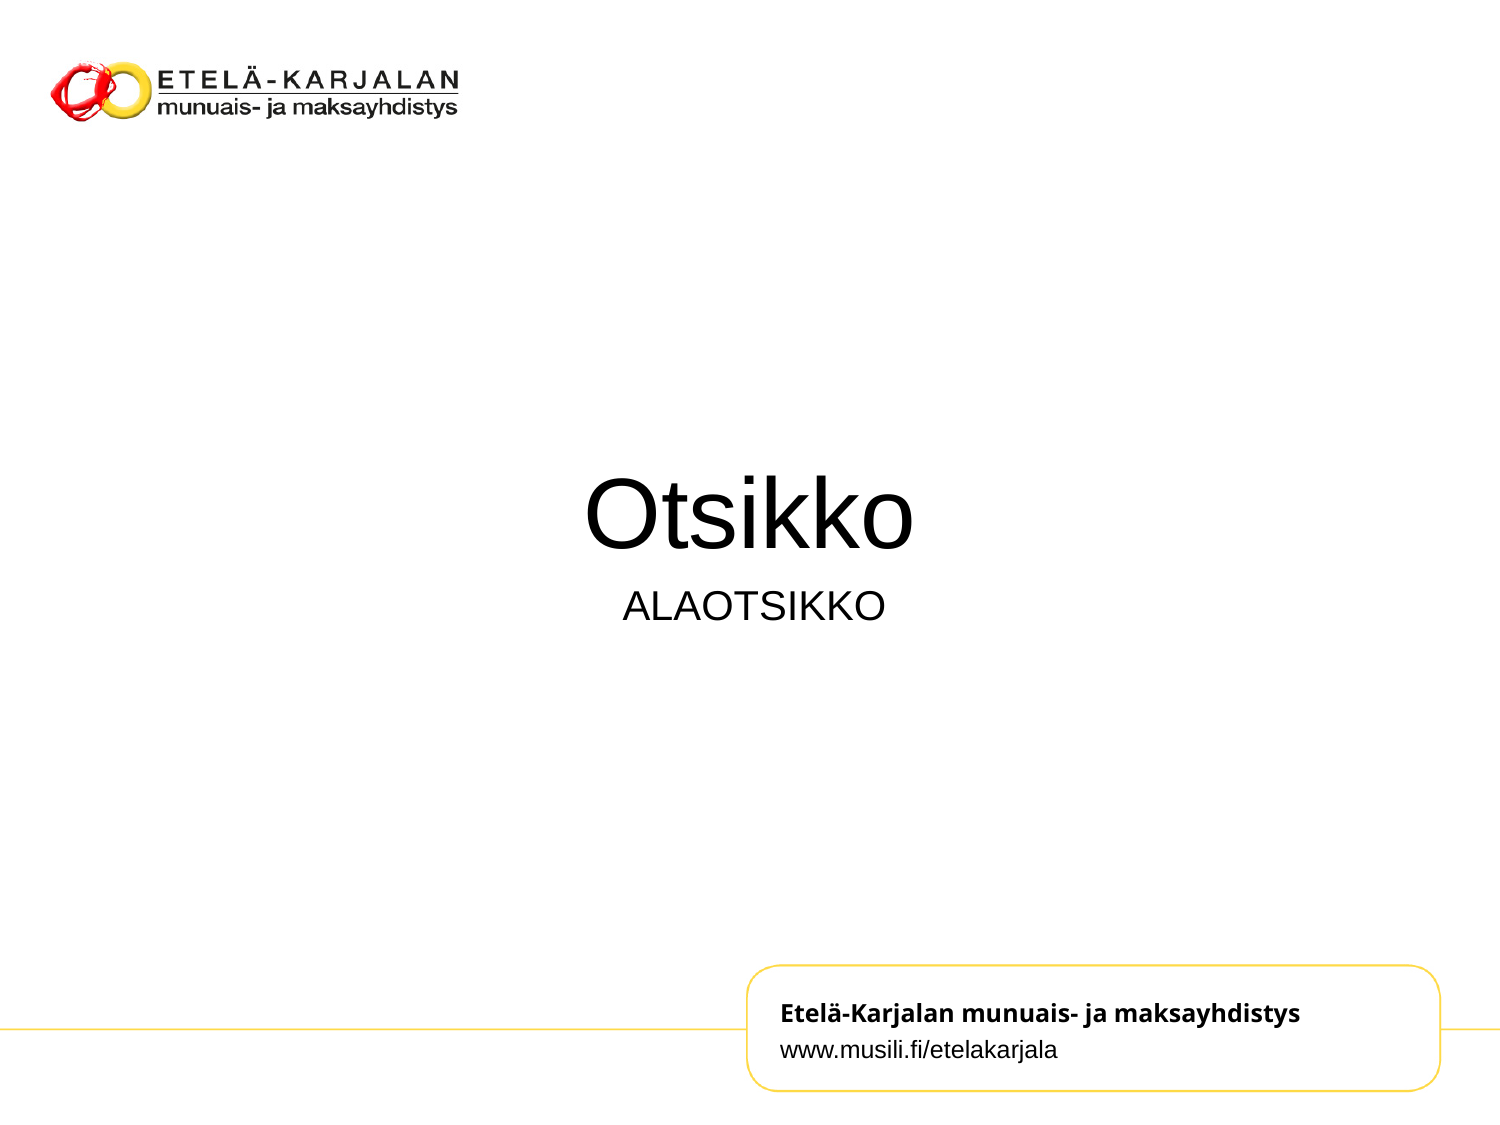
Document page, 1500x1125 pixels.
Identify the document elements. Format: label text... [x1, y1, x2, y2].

picture [0, 954, 1500, 1102]
subtitle ALAOTSIKKO [128, 571, 1381, 655]
picture [37, 43, 471, 138]
title Otsikko [42, 388, 1458, 630]
text_box Etelä-Karjalan munuais- ja maksayhdistys www.musili.fi/etelakarjala [780, 990, 1372, 1072]
